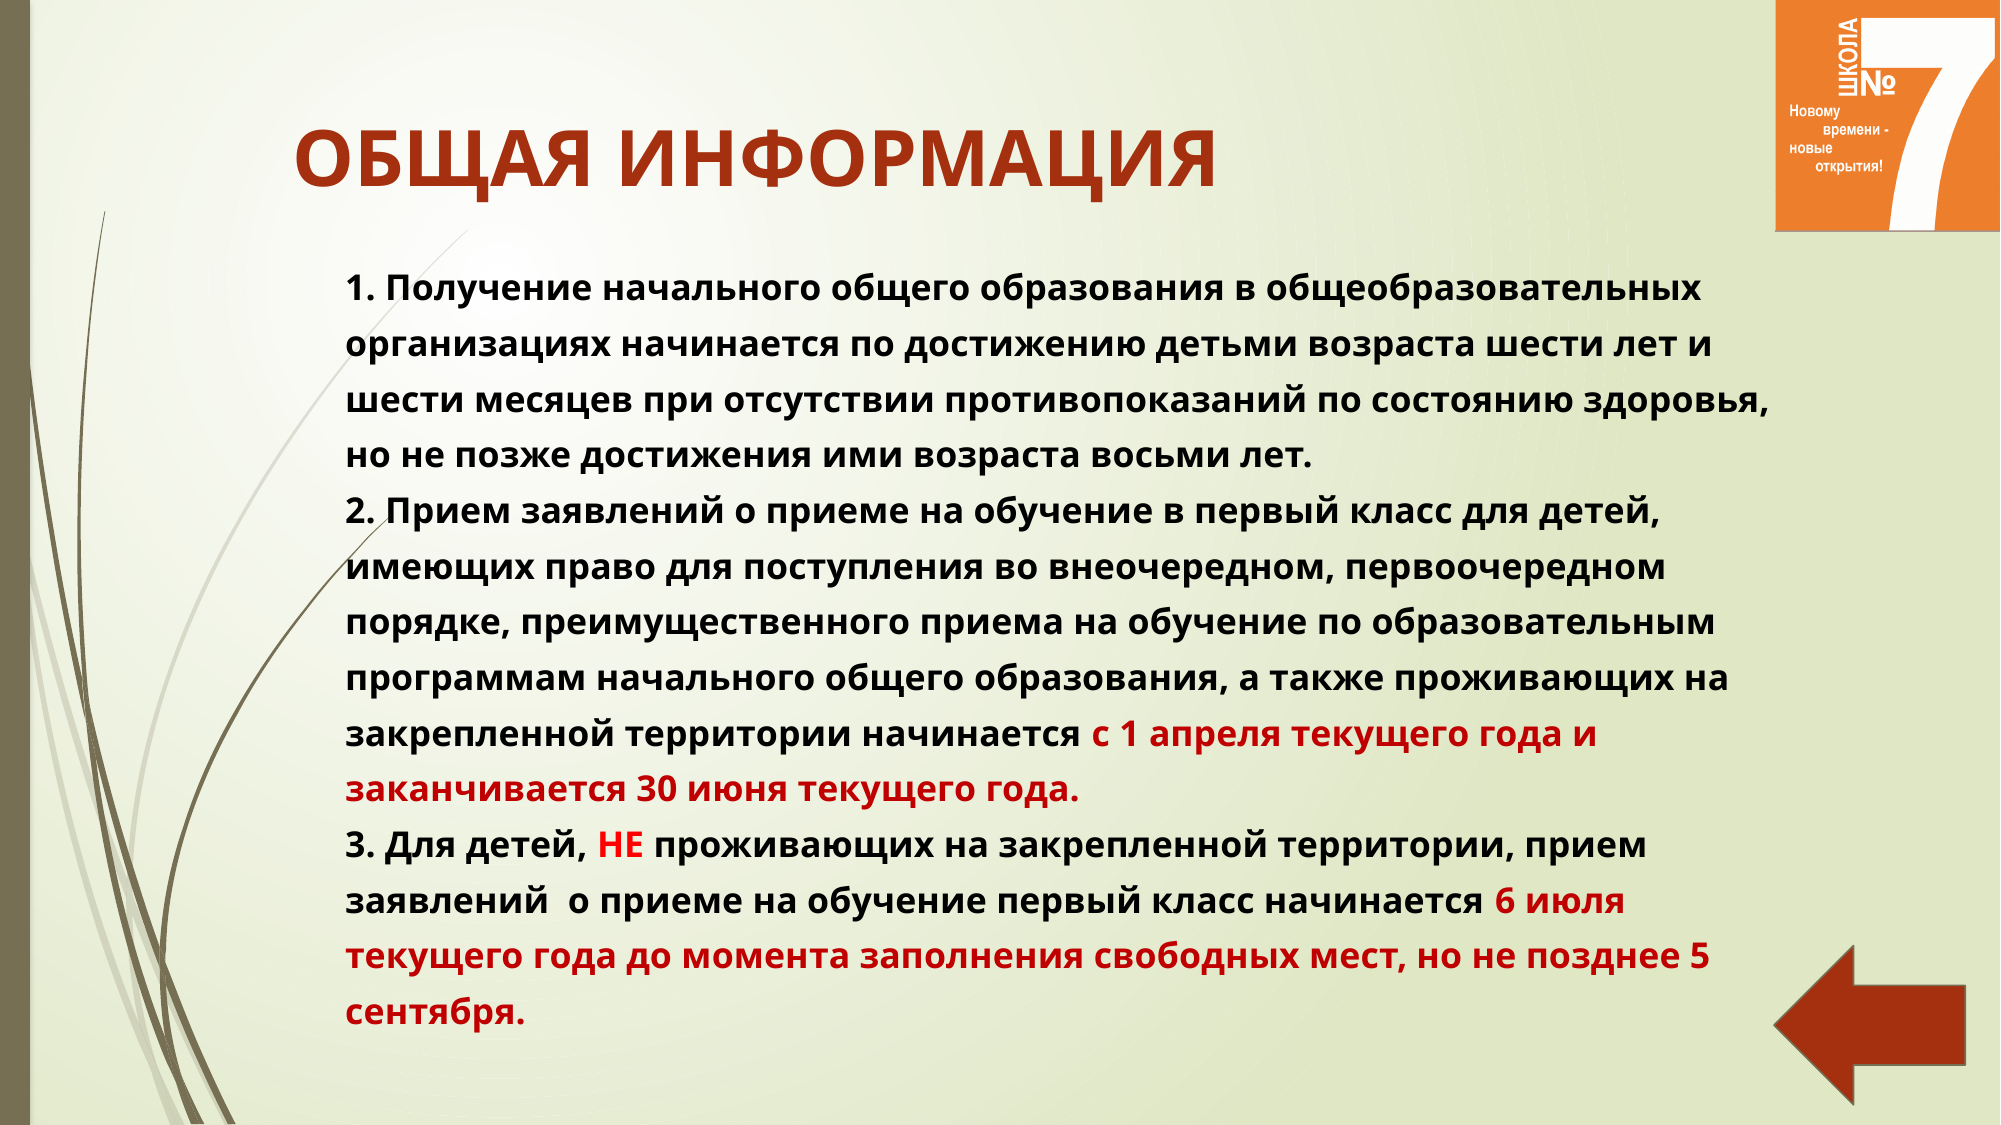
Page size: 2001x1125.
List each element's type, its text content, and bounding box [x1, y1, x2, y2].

title 1. Получение начального общего образования в общеобразовательных организациях начинается по достижению детьми возраста шести лет и шести месяцев при отсутствии противопоказаний по состоянию здоровья, но не позже достижения ими возраста восьми лет. 2. Прием заявлений о приеме на обучение в первый класс для детей, имеющих право для поступления во внеочередном, первоочередном порядке, преимущественного приема на обучение по образовательным программам начального общего образования, а также проживающих на закрепленной территории начинается с 1 апреля текущего года и заканчивается 30 июня текущего года. 3. Для детей, НЕ проживающих на закрепленной территории, прием заявлений о приеме на обучение первый класс начинается 6 июля текущего года до момента заполнения свободных мест, но не позднее 5 сентября. [272, 232, 1832, 1054]
text_box ОБЩАЯ ИНФОРМАЦИЯ [272, 88, 1311, 222]
picture [1775, 0, 2000, 233]
text_box [1773, 945, 1966, 1105]
